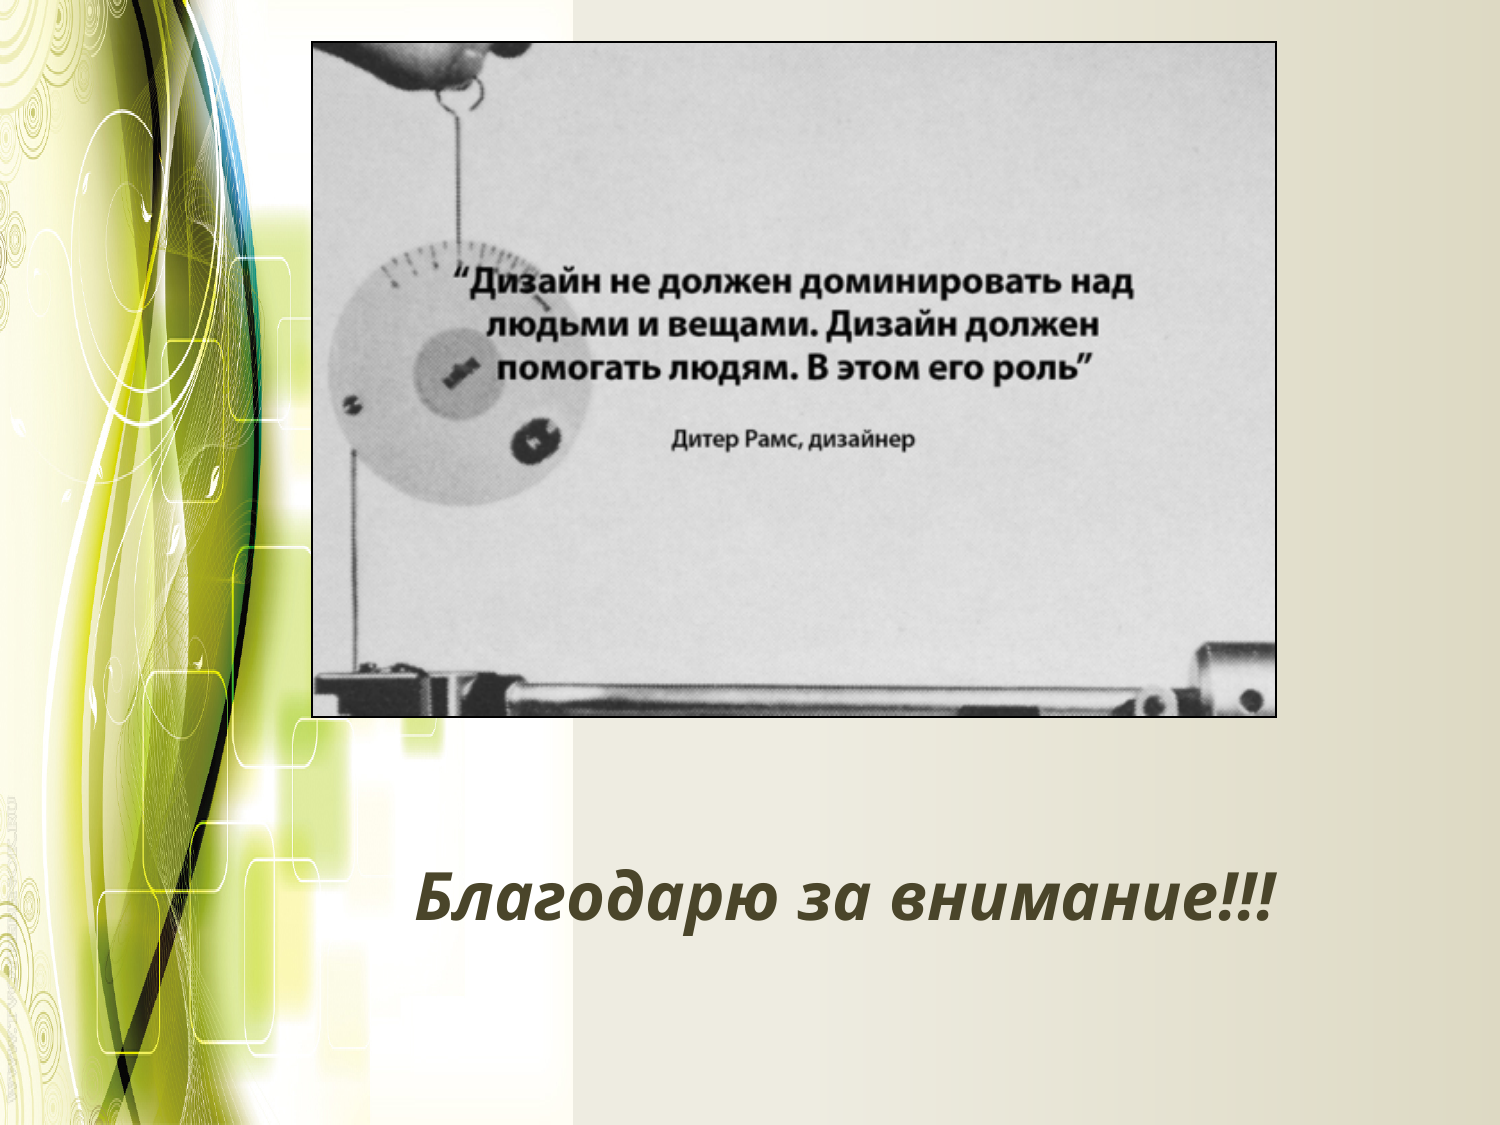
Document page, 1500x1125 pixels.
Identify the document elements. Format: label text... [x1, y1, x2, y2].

picture [0, 0, 573, 1125]
list Благодарю за внимание!!! [265, 846, 1425, 1005]
picture [312, 42, 1276, 717]
